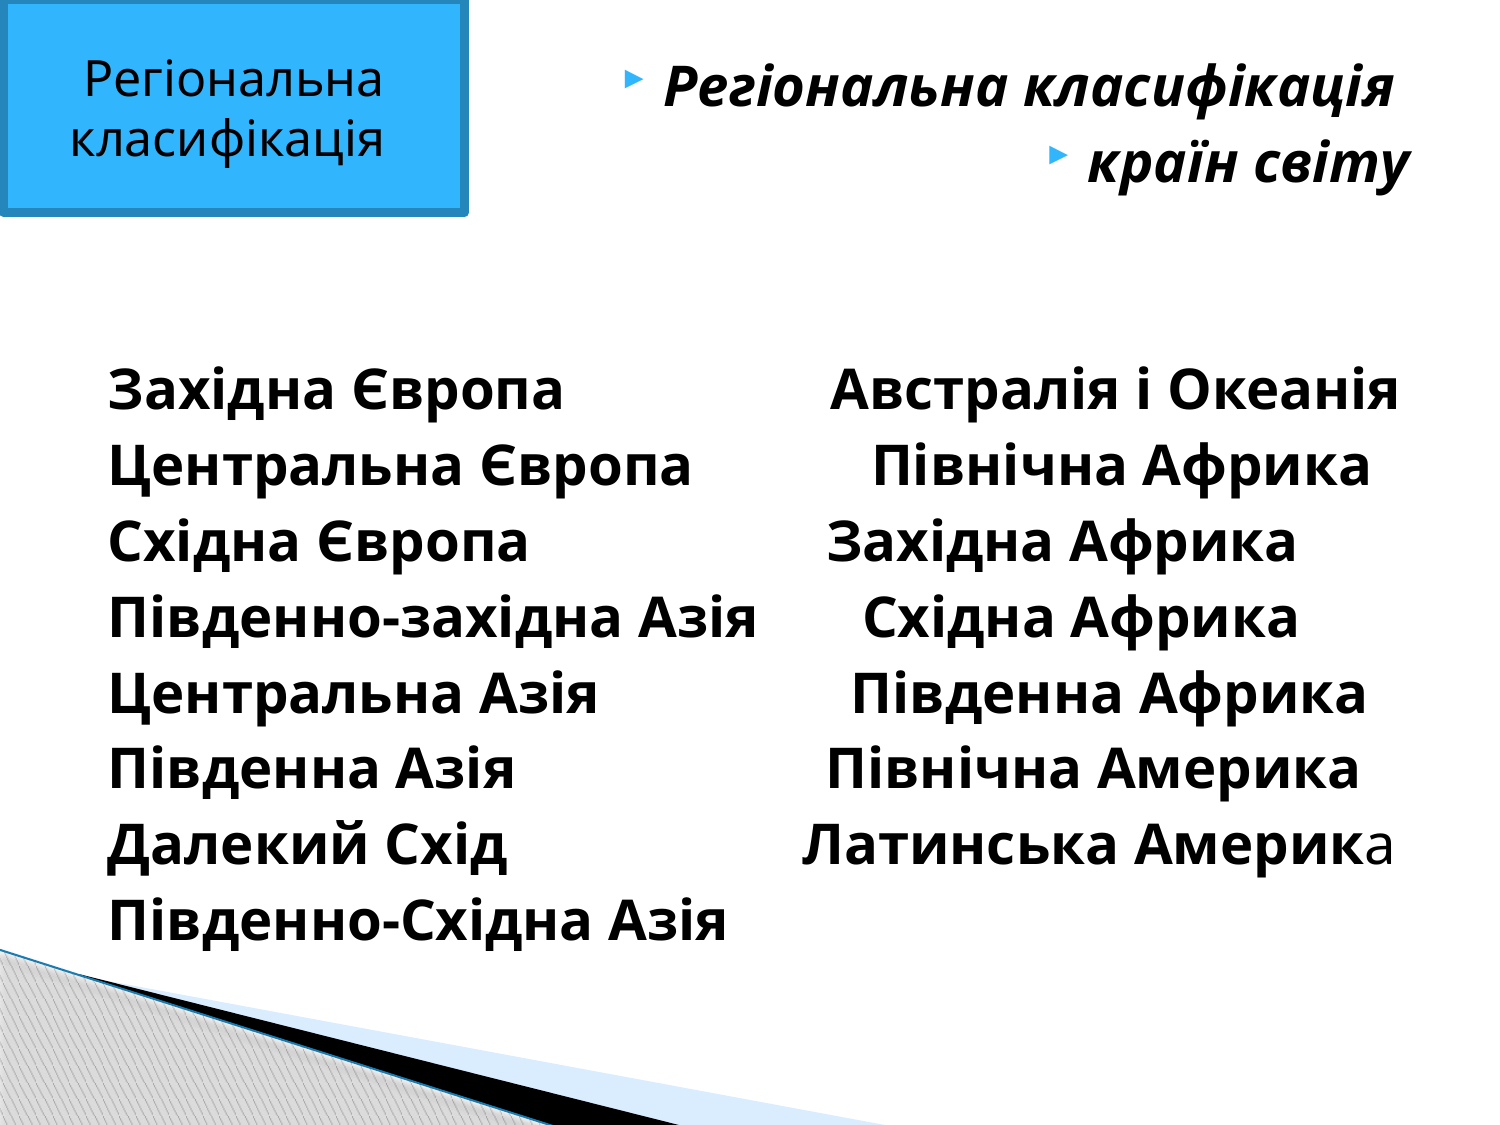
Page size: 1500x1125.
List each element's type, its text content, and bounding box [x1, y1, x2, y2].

text_box Регіональна класифікація [0, 0, 469, 217]
list Регіональна класифікація країн світу Західна Європа Австралія і Океанія Центральна Європа Північна Африка Східна Європа Західна Африка Південно-західна Азія Східна Африка Центральна Азія Південна Африка Південна Азія Північна Америка Далекий Схід Латинська Америка Південно-Східна Азія [75, 42, 1425, 986]
